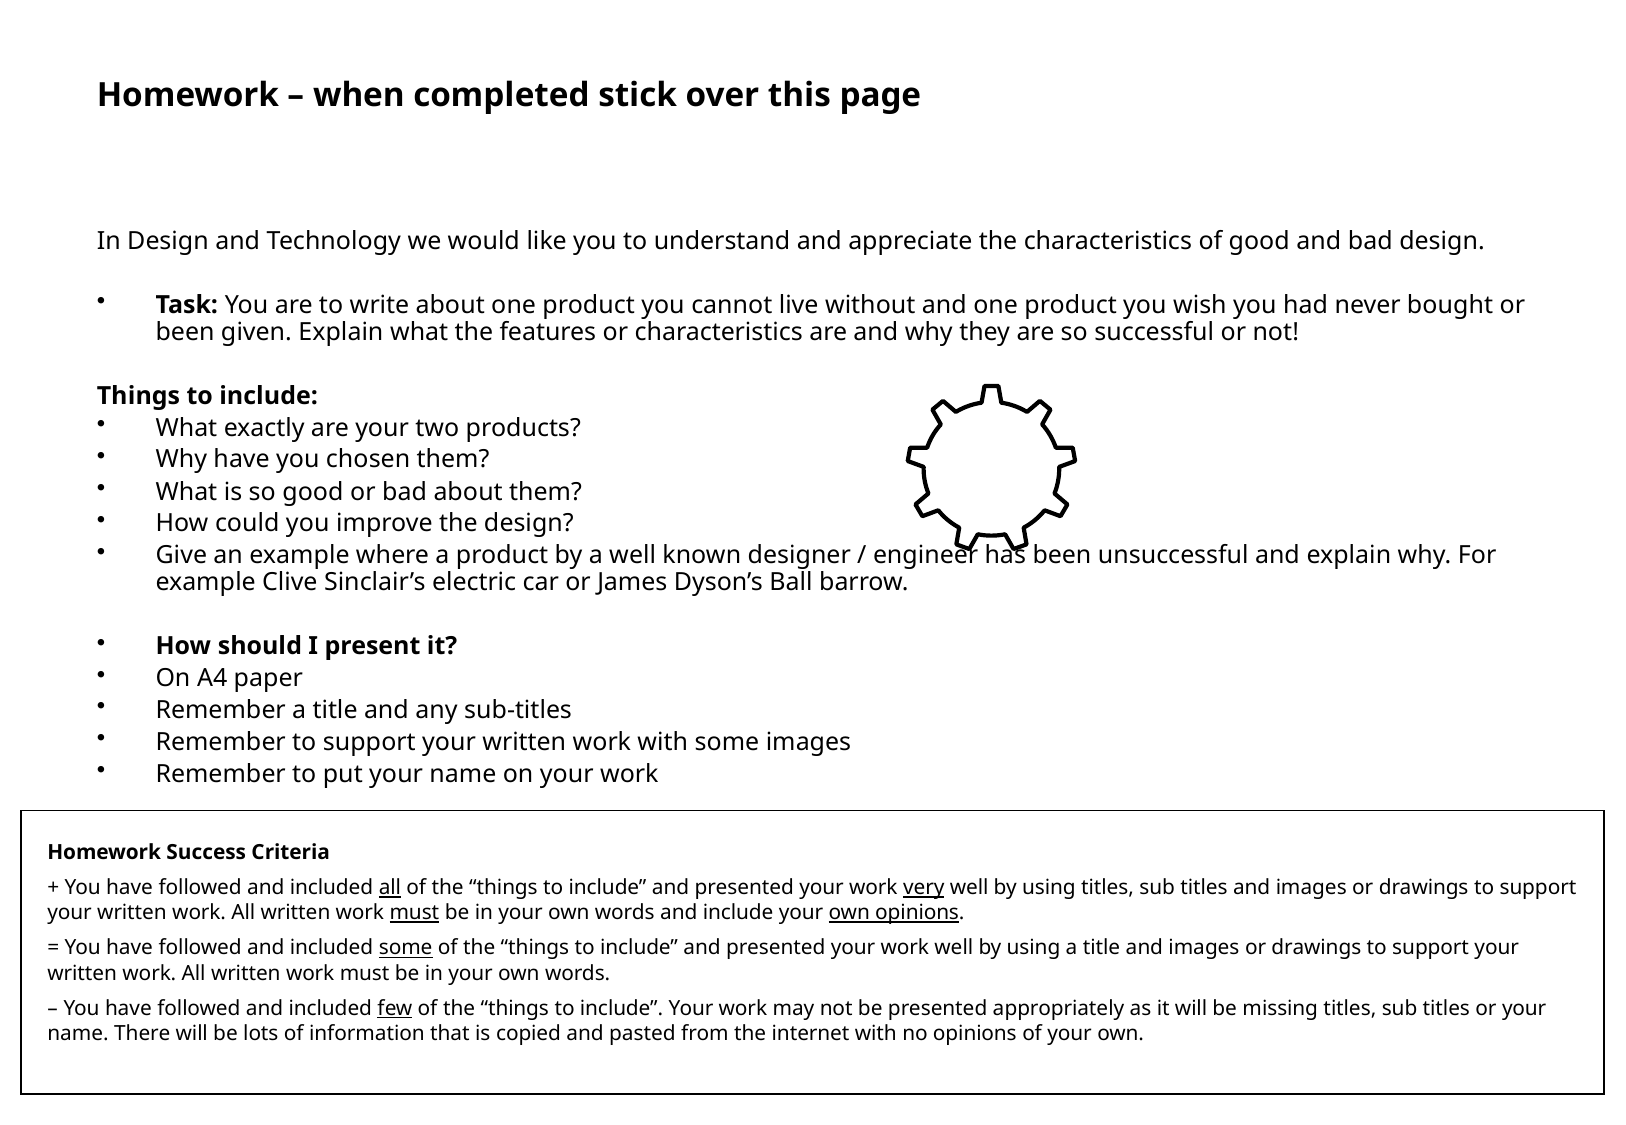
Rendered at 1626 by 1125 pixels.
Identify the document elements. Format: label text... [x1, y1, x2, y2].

text_box [21, 810, 1604, 1094]
list In Design and Technology we would like you to understand and appreciate the characteristics of good and bad design. Task: You are to write about one product you cannot live without and one product you wish you had never bought or been given. Explain what the features or characteristics are and why they are so successful or not! Things to include: What exactly are your two products? Why have you chosen them? What is so good or bad about them? How could you improve the design? Give an example where a product by a well known designer / engineer has been unsuccessful and explain why. For example Clive Sinclair’s electric car or James Dyson’s Ball barrow. How should I present it? On A4 paper Remember a title and any sub-titles Remember to support your written work with some images Remember to put your name on your work [80, 219, 1544, 810]
text_box Homework Success Criteria + You have followed and included all of the “things to include” and presented your work very well by using titles, sub titles and images or drawings to support your written work. All written work must be in your own words and include your own opinions. = You have followed and included some of the “things to include” and presented your work well by using a title and images or drawings to support your written work. All written work must be in your own words. – You have followed and included few of the “things to include”. Your work may not be presented appropriately as it will be missing titles, sub titles or your name. There will be lots of information that is copied and pasted from the internet with no opinions of your own. [32, 830, 1593, 1052]
title Homework – when completed stick over this page [80, 44, 1544, 141]
